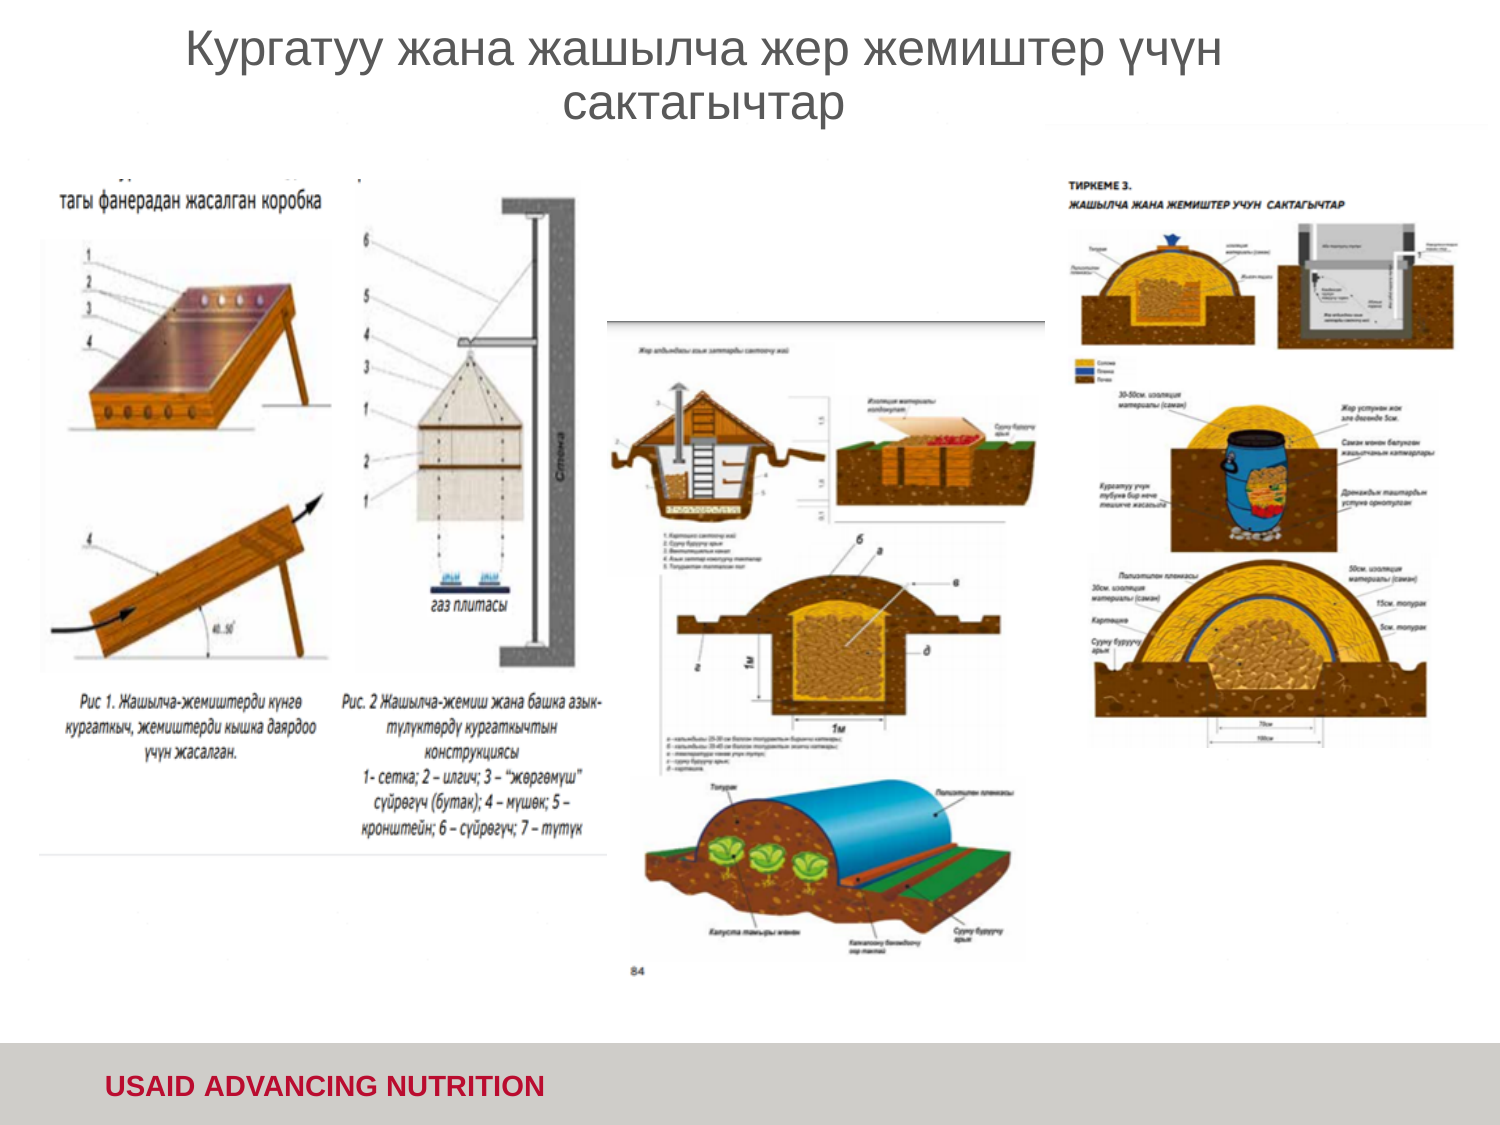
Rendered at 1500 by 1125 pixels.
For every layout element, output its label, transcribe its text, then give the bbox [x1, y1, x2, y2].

picture [0, 0, 1500, 1043]
title Кургатуу жана жашылча жер жемиштер үчүн сактагычтар [50, 22, 1358, 159]
